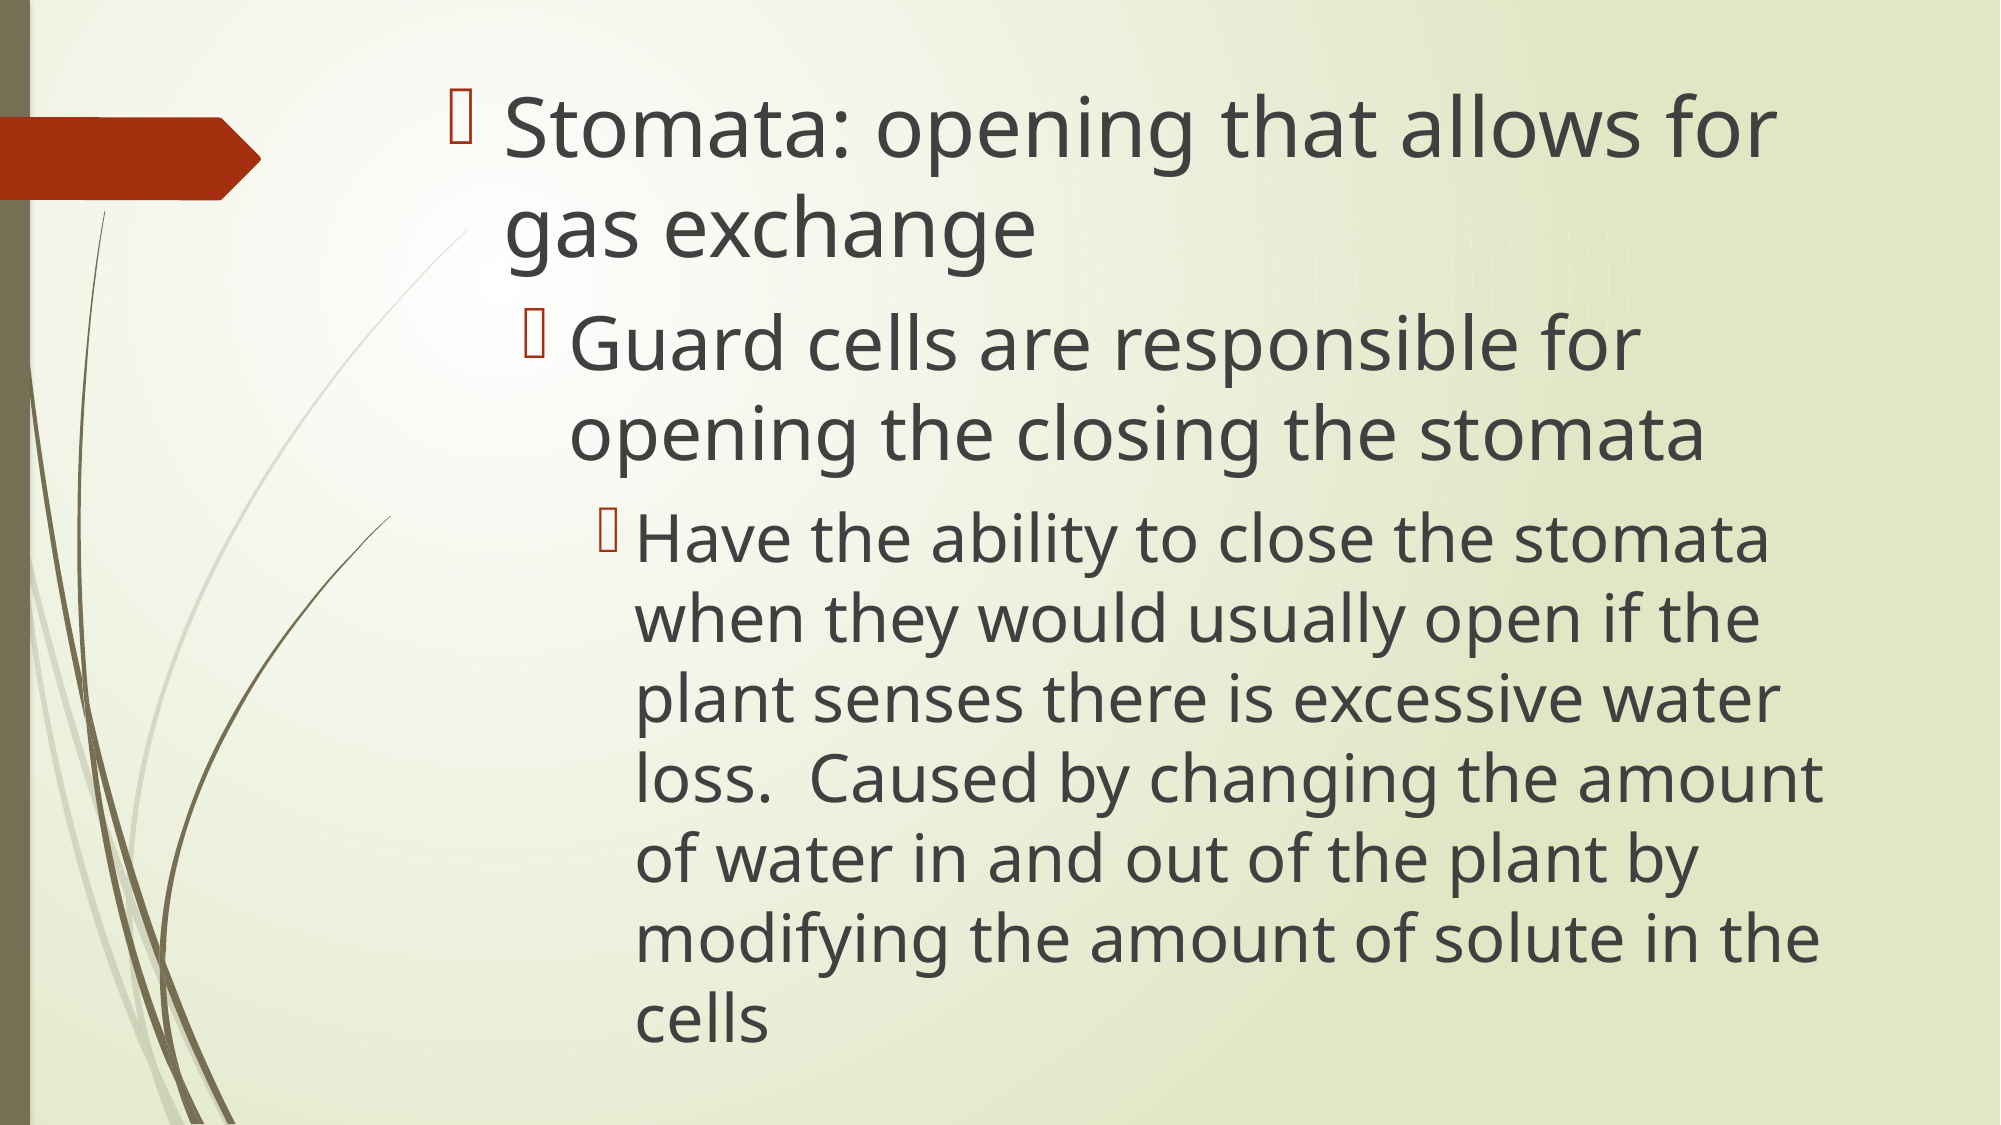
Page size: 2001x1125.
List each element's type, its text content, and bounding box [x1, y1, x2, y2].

list Stomata: opening that allows for gas exchange Guard cells are responsible for opening the closing the stomata Have the ability to close the stomata when they would usually open if the plant senses there is excessive water loss. Caused by changing the amount of water in and out of the plant by modifying the amount of solute in the cells [431, 66, 1895, 687]
